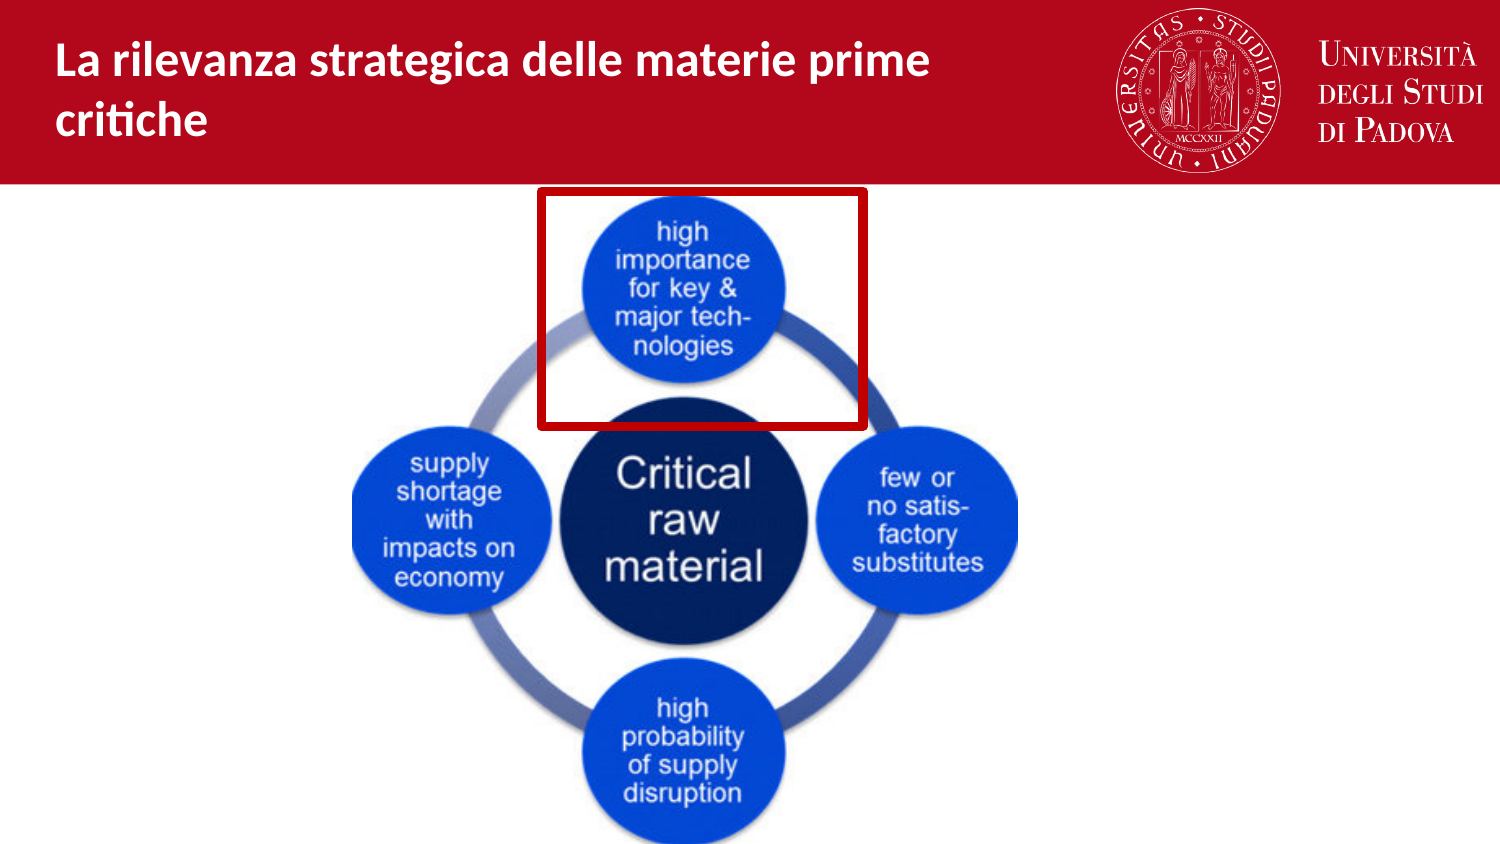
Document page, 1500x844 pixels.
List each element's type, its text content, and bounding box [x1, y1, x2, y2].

text_box La rilevanza strategica delle materie prime critiche [40, 18, 1043, 154]
picture [1116, 8, 1483, 173]
picture [351, 191, 1018, 844]
